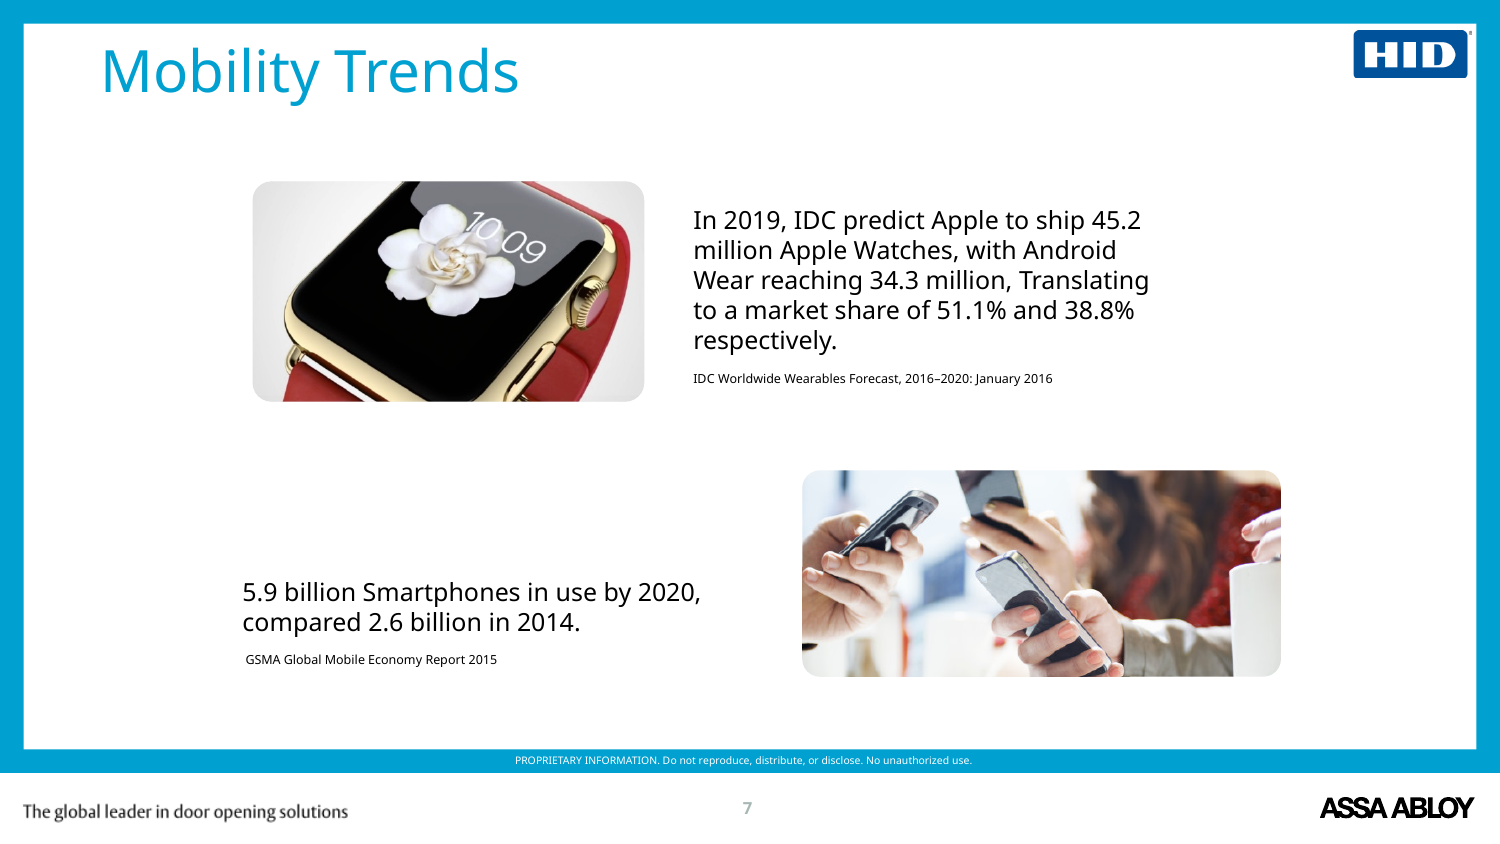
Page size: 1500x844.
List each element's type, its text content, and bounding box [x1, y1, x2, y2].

picture [801, 470, 1282, 677]
text_box In 2019, IDC predict Apple to ship 45.2 million Apple Watches, with Android Wear reaching 34.3 million, Translating to a market share of 51.1% and 38.8% respectively. [678, 197, 1171, 362]
text_box IDC Worldwide Wearables Forecast, 2016–2020: January 2016 [678, 363, 1168, 394]
title Mobility Trends [100, 33, 1400, 145]
text_box GSMA Global Mobile Economy Report 2015 [227, 644, 717, 675]
text_box 5.9 billion Smartphones in use by 2020, compared 2.6 billion in 2014. [227, 568, 796, 644]
picture [252, 181, 645, 402]
picture [22, 802, 350, 824]
slide_number 7 [659, 793, 837, 825]
